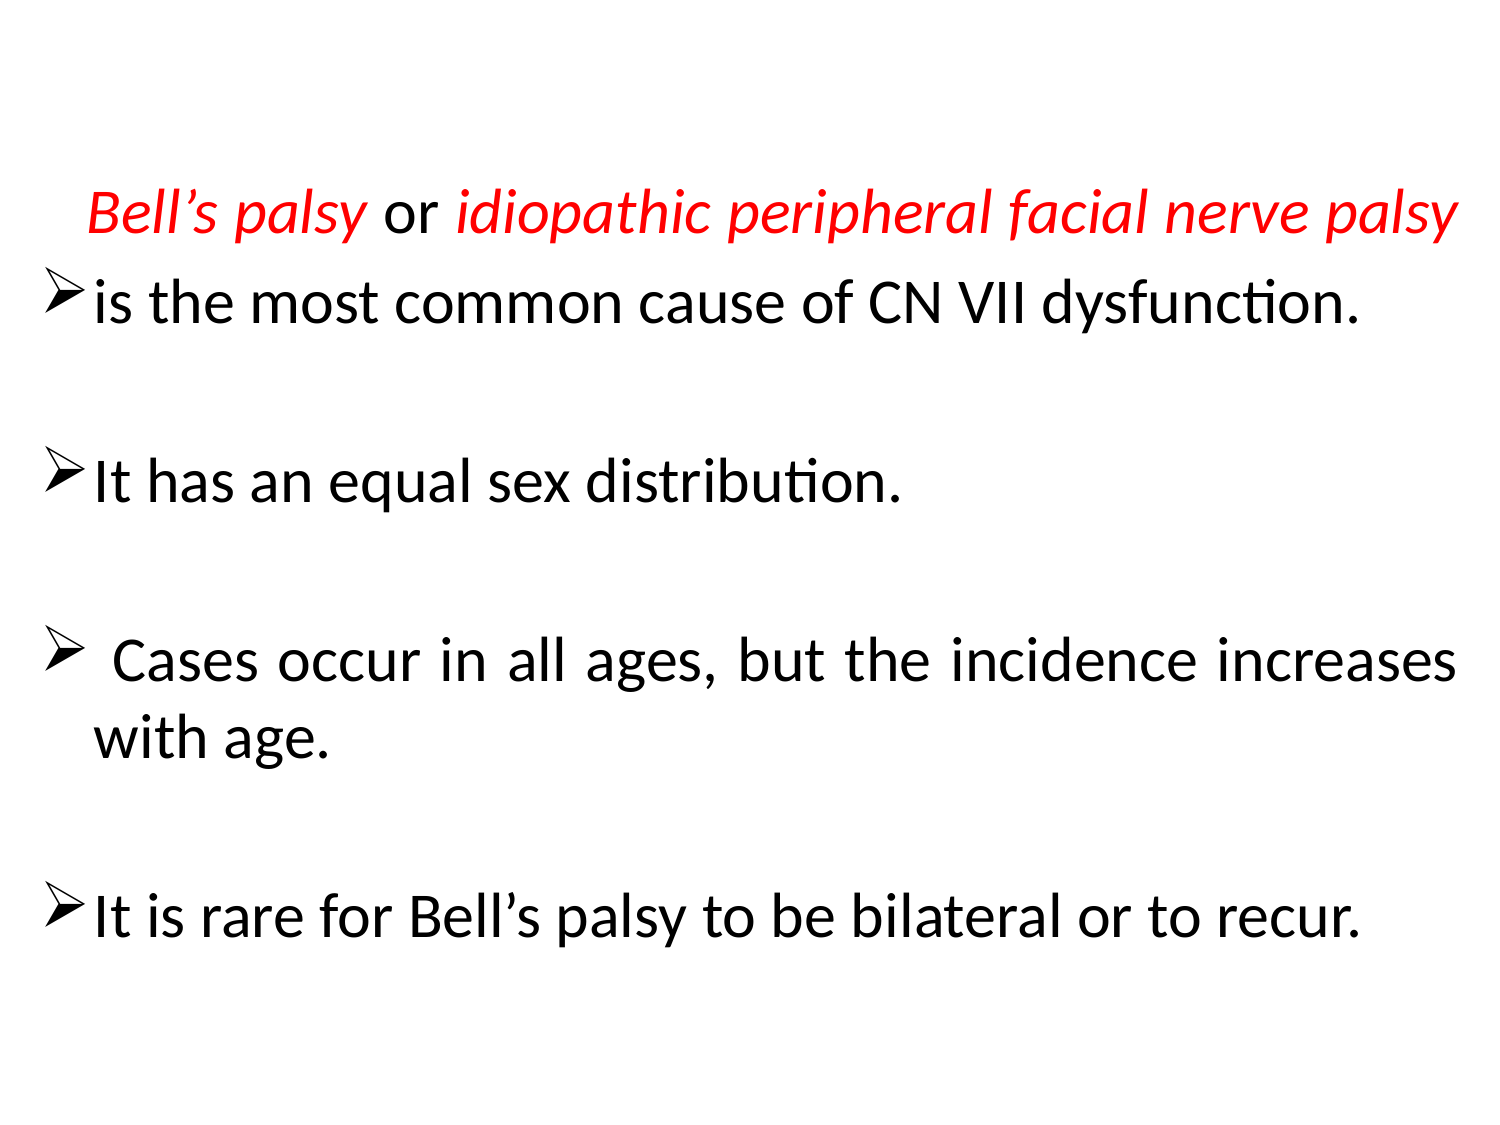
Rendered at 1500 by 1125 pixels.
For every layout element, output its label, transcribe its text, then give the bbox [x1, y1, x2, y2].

list Bell’s palsy or idiopathic peripheral facial nerve palsy is the most common cause of CN VII dysfunction. It has an equal sex distribution. Cases occur in all ages, but the incidence increases with age. It is rare for Bell’s palsy to be bilateral or to recur. [24, 162, 1475, 1100]
